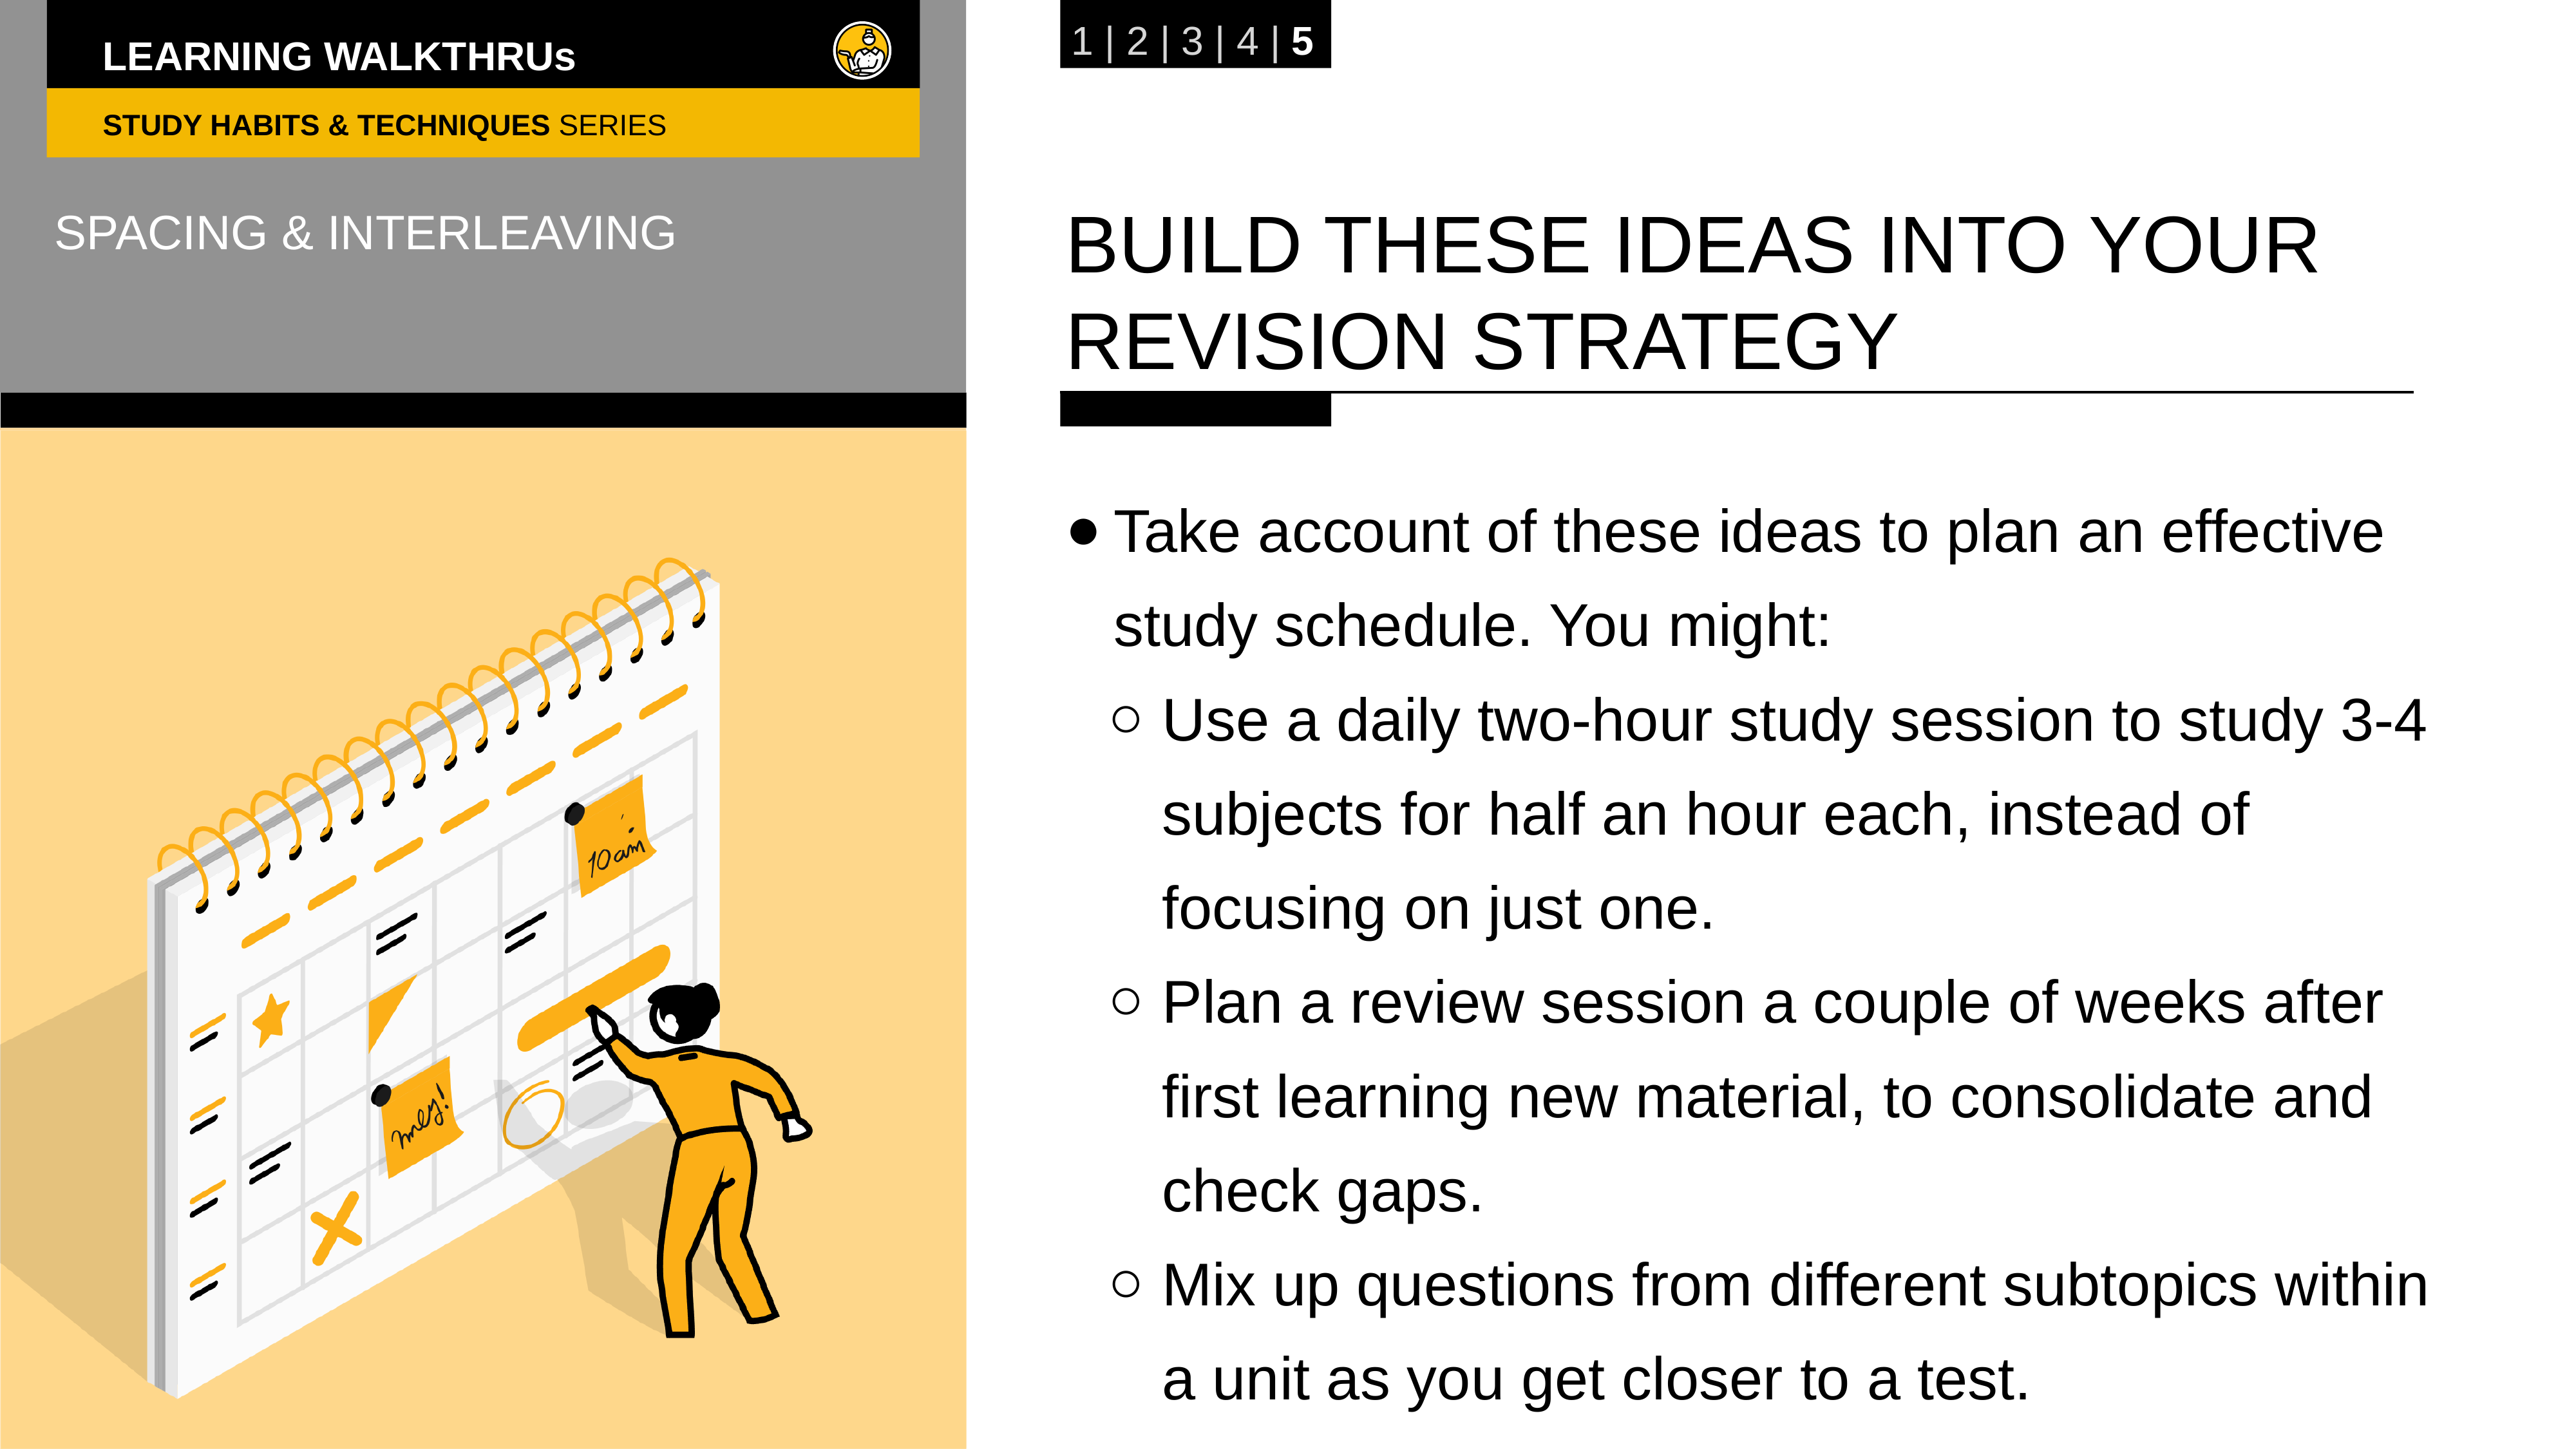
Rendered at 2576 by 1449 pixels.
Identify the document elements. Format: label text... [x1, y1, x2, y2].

text_box STUDY HABITS & TECHNIQUES SERIES [97, 100, 744, 147]
text_box [1060, 0, 1332, 68]
text_box Take account of these ideas to plan an effective study schedule. You might: Use a daily two-hour study session to study 3-4 subjects for half an hour each, instead of focusing on just one. Plan a review session a couple of weeks after first learning new material, to consolidate and check gaps. Mix up questions from different subtopics within a unit as you get closer to a test. [1060, 465, 2486, 1417]
text_box [0, 392, 967, 428]
text_box LEARNING WALKTHRUs [97, 24, 831, 84]
text_box [0, 428, 967, 430]
picture [0, 430, 969, 1449]
text_box [46, 88, 920, 158]
text_box 1 | 2 | 3 | 4 | 5 [1066, 9, 1325, 60]
text_box BUILD THESE IDEAS INTO YOUR REVISION STRATEGY [1060, 187, 2407, 392]
text_box SPACING & INTERLEAVING [49, 195, 920, 265]
text_box [0, 0, 967, 392]
text_box [1060, 399, 1332, 427]
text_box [833, 21, 892, 80]
text_box [46, 0, 920, 88]
